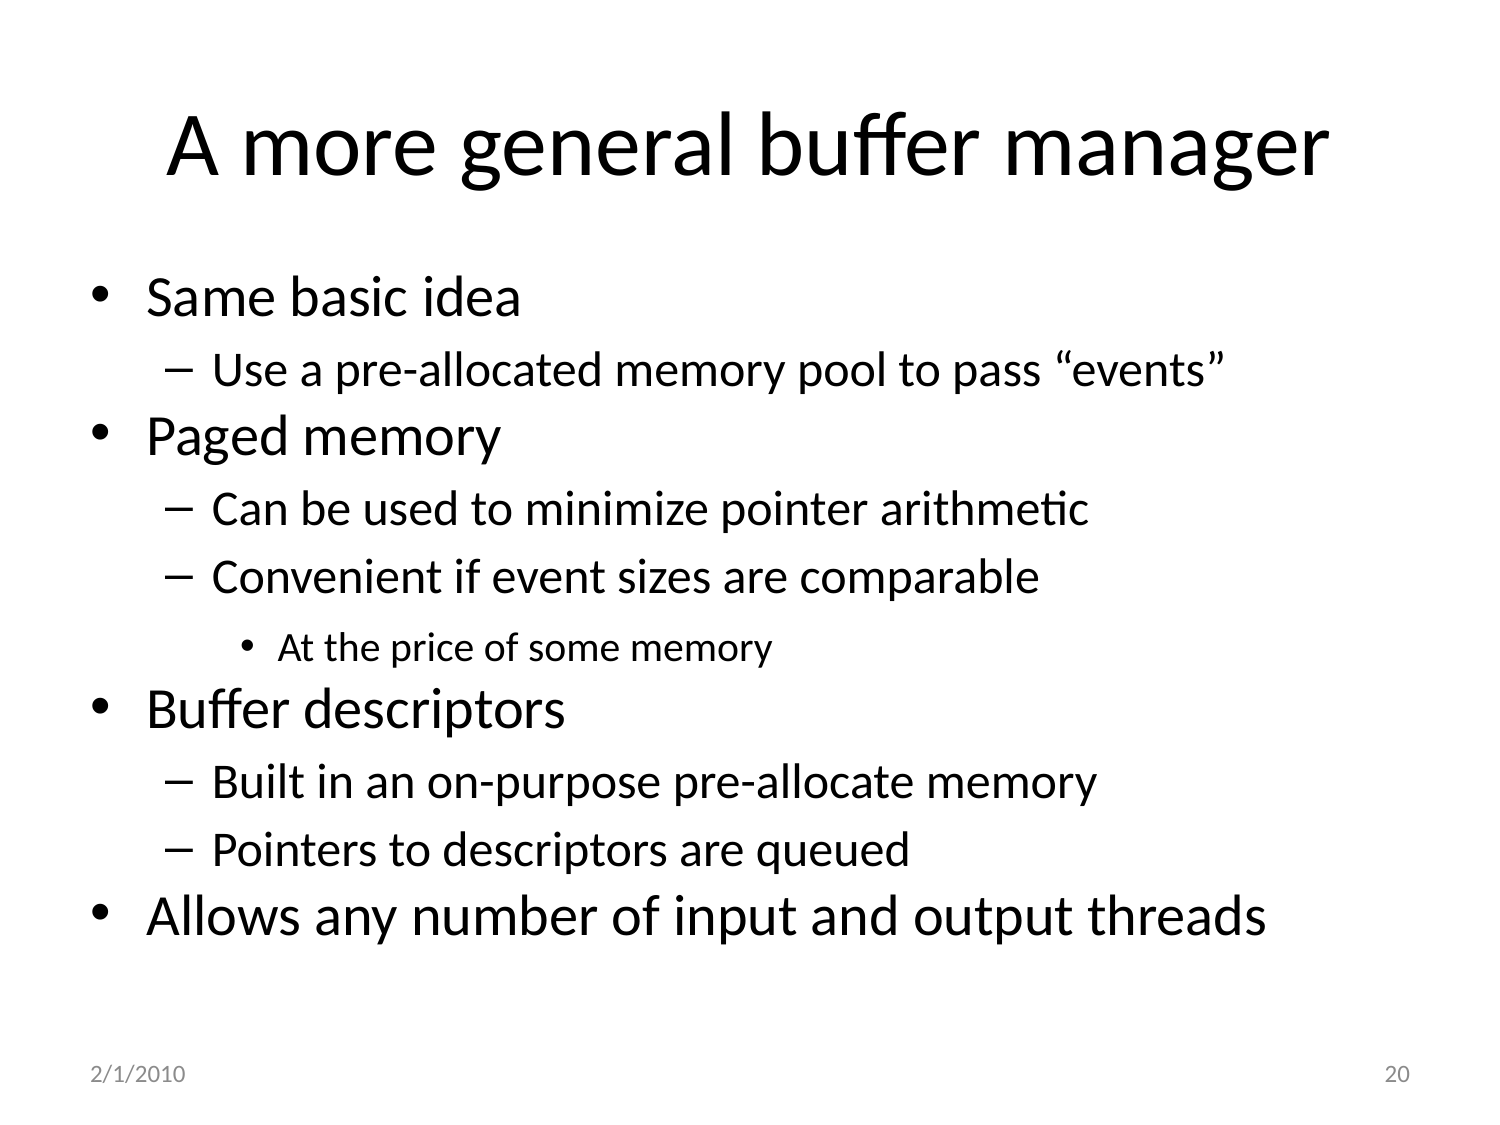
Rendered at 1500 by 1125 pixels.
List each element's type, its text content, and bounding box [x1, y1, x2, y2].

slide_number 20 [1074, 1042, 1425, 1103]
list Same basic idea Use a pre-allocated memory pool to pass “events” Paged memory Can be used to minimize pointer arithmetic Convenient if event sizes are comparable At the price of some memory Buffer descriptors Built in an on-purpose pre-allocate memory Pointers to descriptors are queued Allows any number of input and output threads [75, 262, 1425, 1046]
title A more general buffer manager [75, 45, 1425, 233]
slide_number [75, 1042, 425, 1103]
